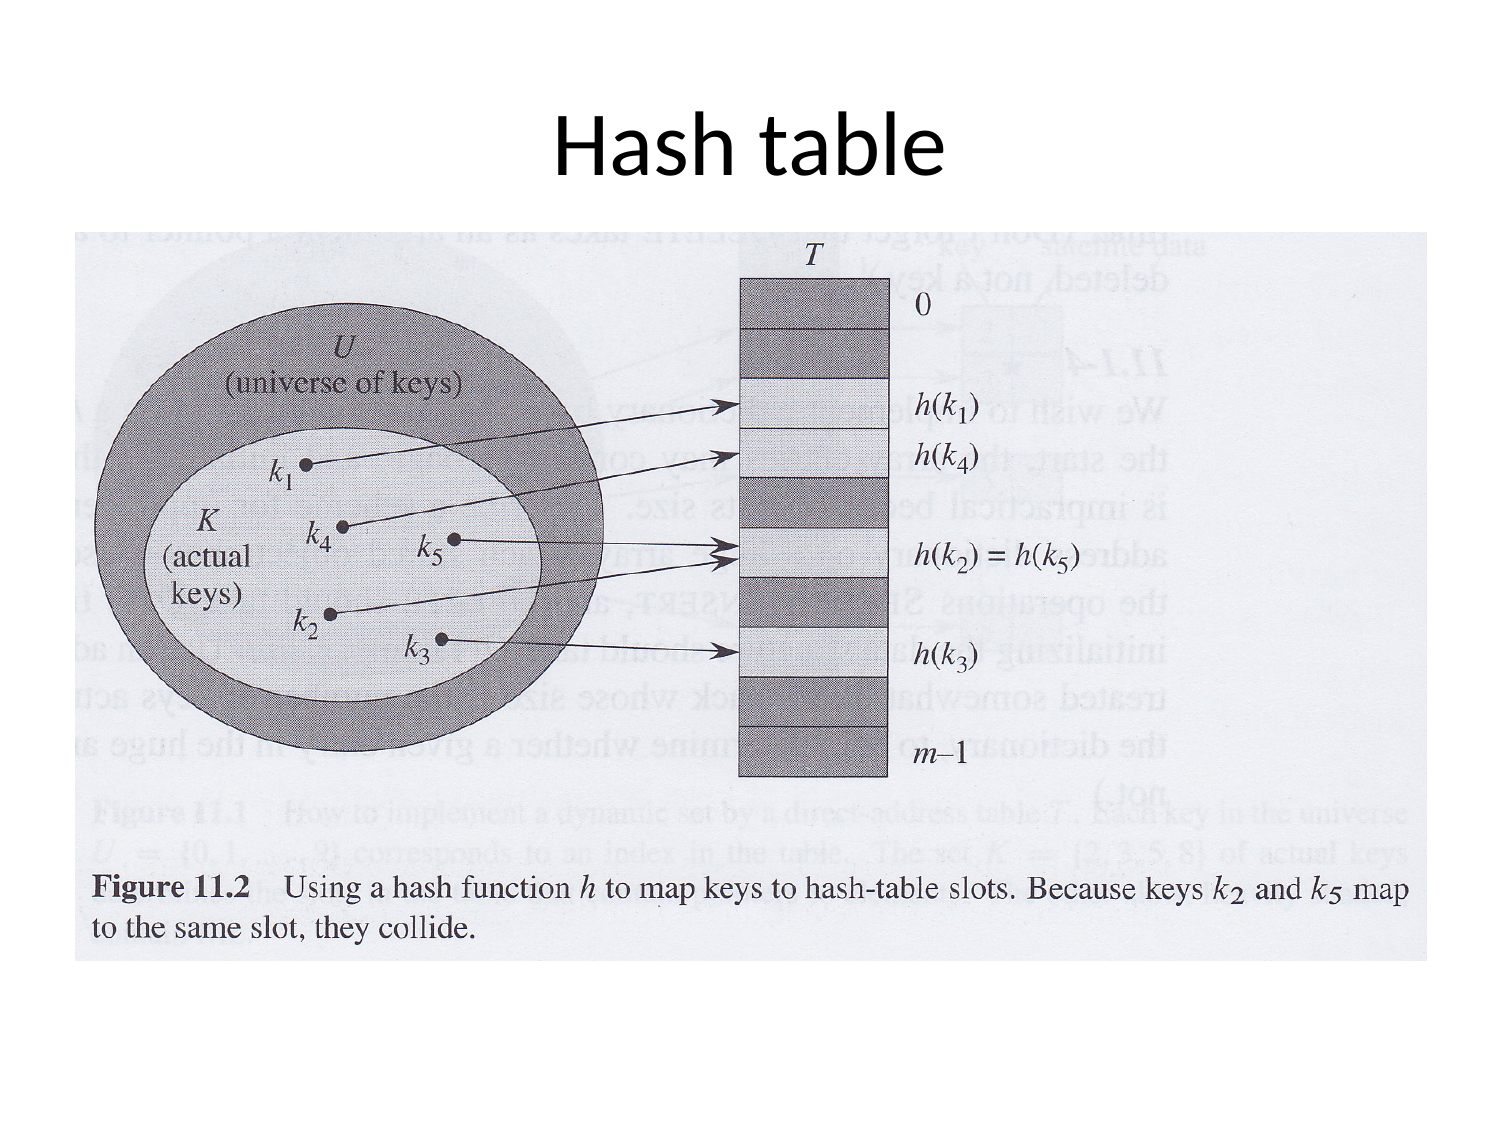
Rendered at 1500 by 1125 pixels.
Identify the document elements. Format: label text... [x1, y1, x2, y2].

title Hash table [75, 45, 1425, 231]
picture [74, 232, 1427, 962]
